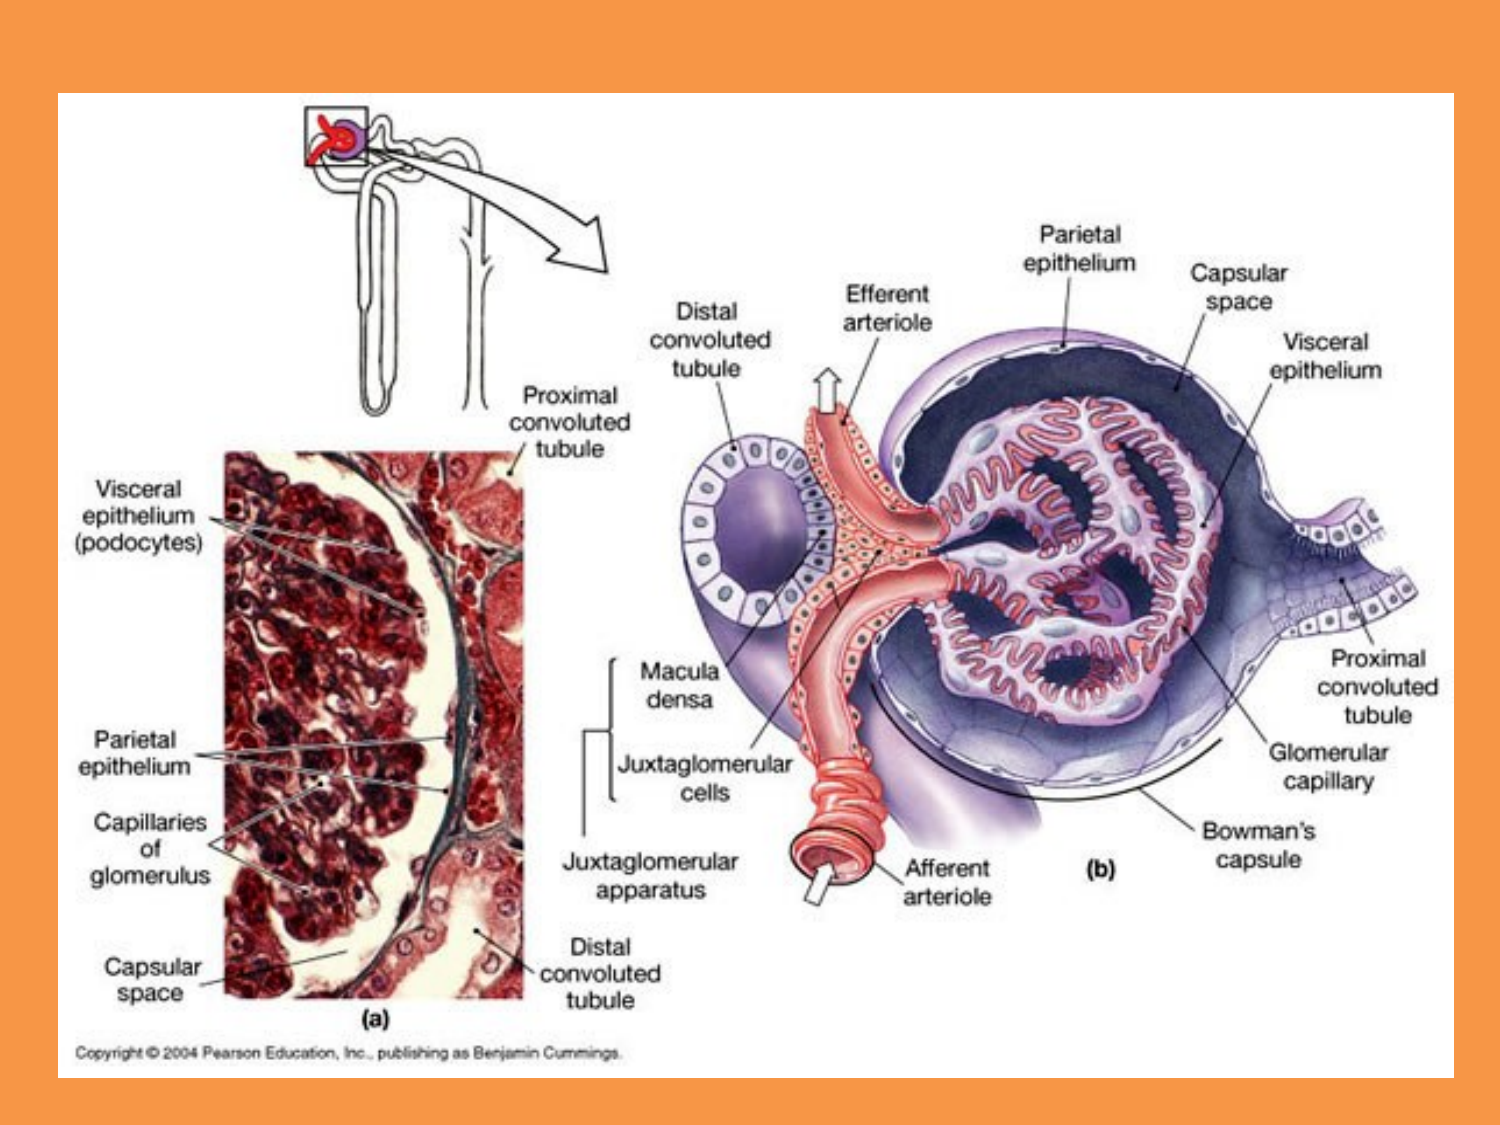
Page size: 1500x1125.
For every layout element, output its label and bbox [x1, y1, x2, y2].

list [58, 93, 1454, 1079]
